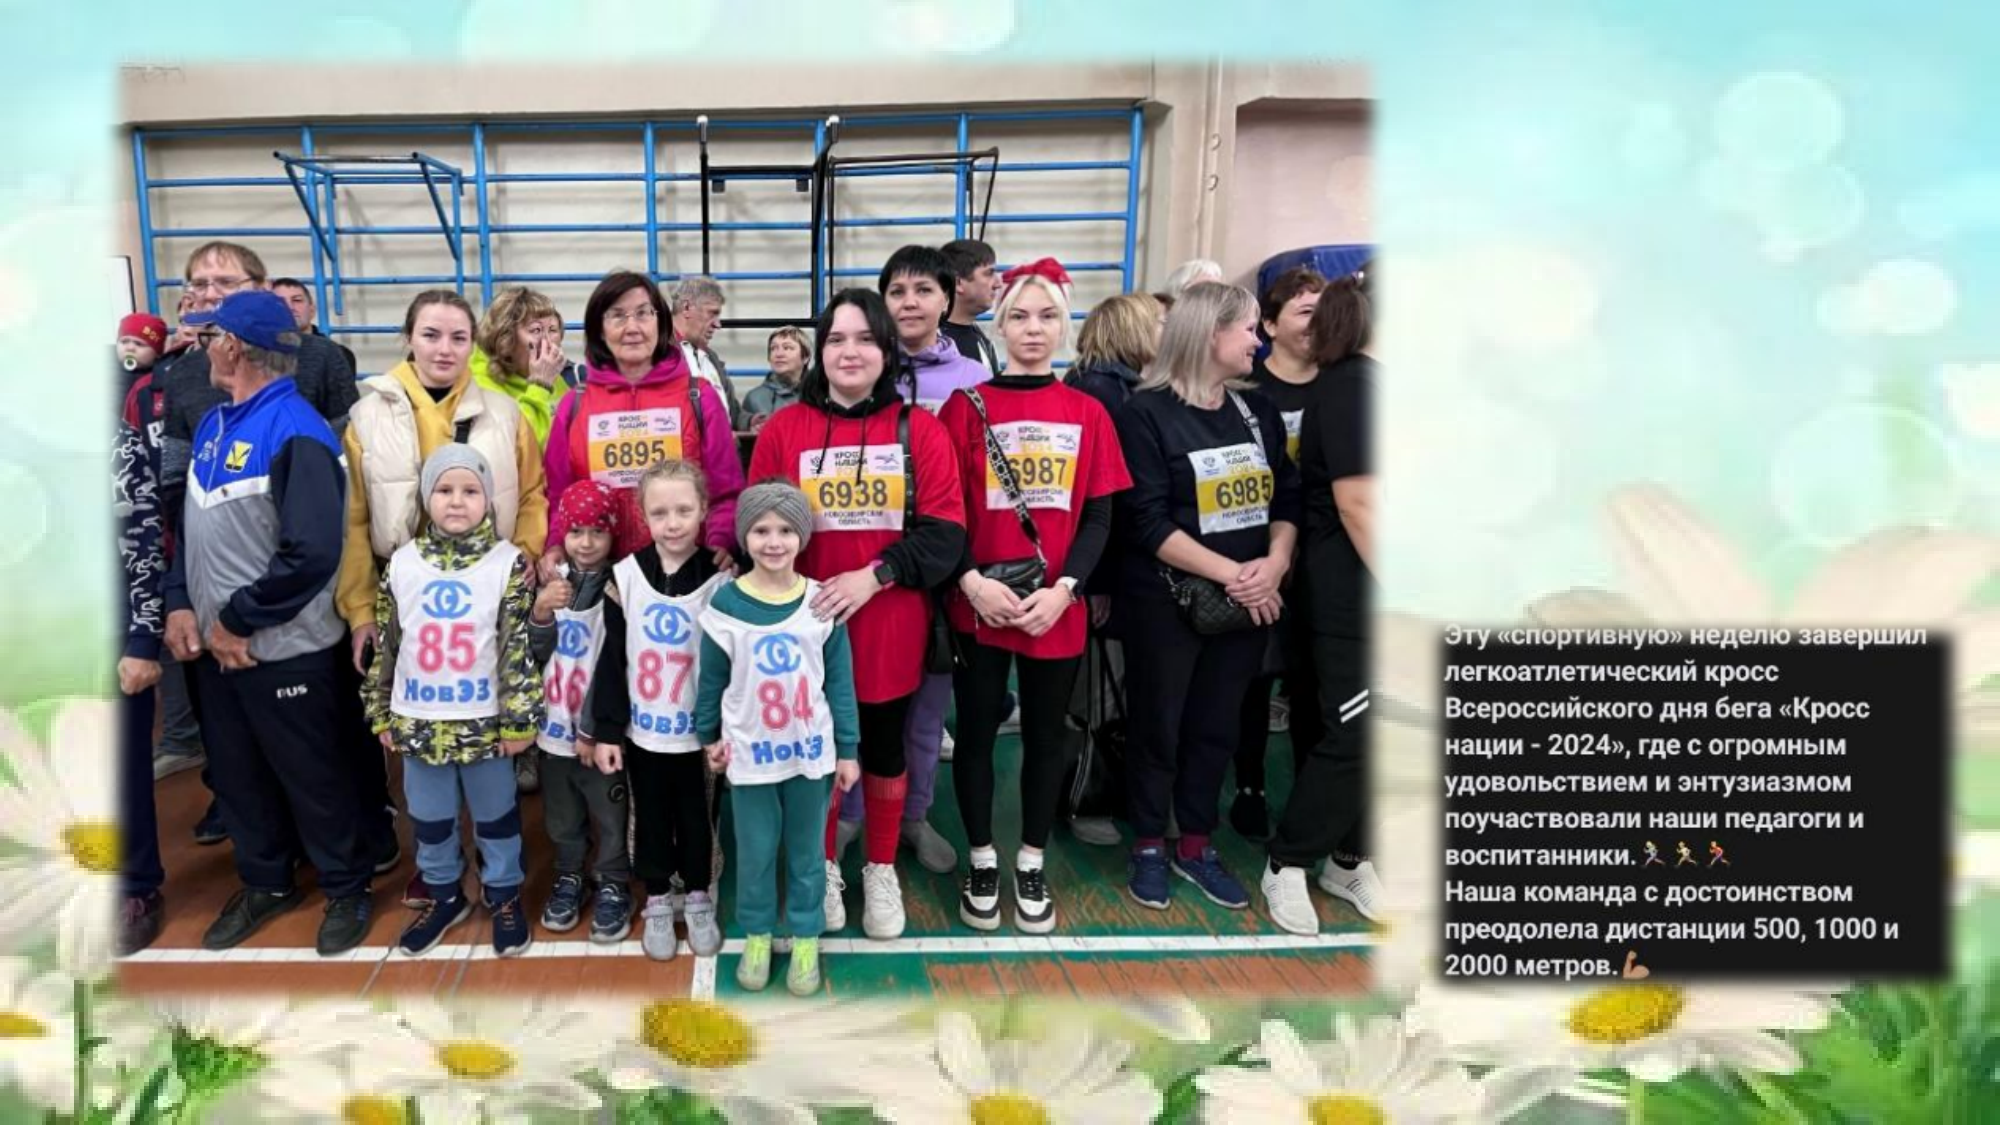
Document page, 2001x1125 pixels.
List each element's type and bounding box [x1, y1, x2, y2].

list [0, 0, 2000, 1125]
picture [101, 45, 1392, 1014]
picture [1421, 615, 1971, 1002]
